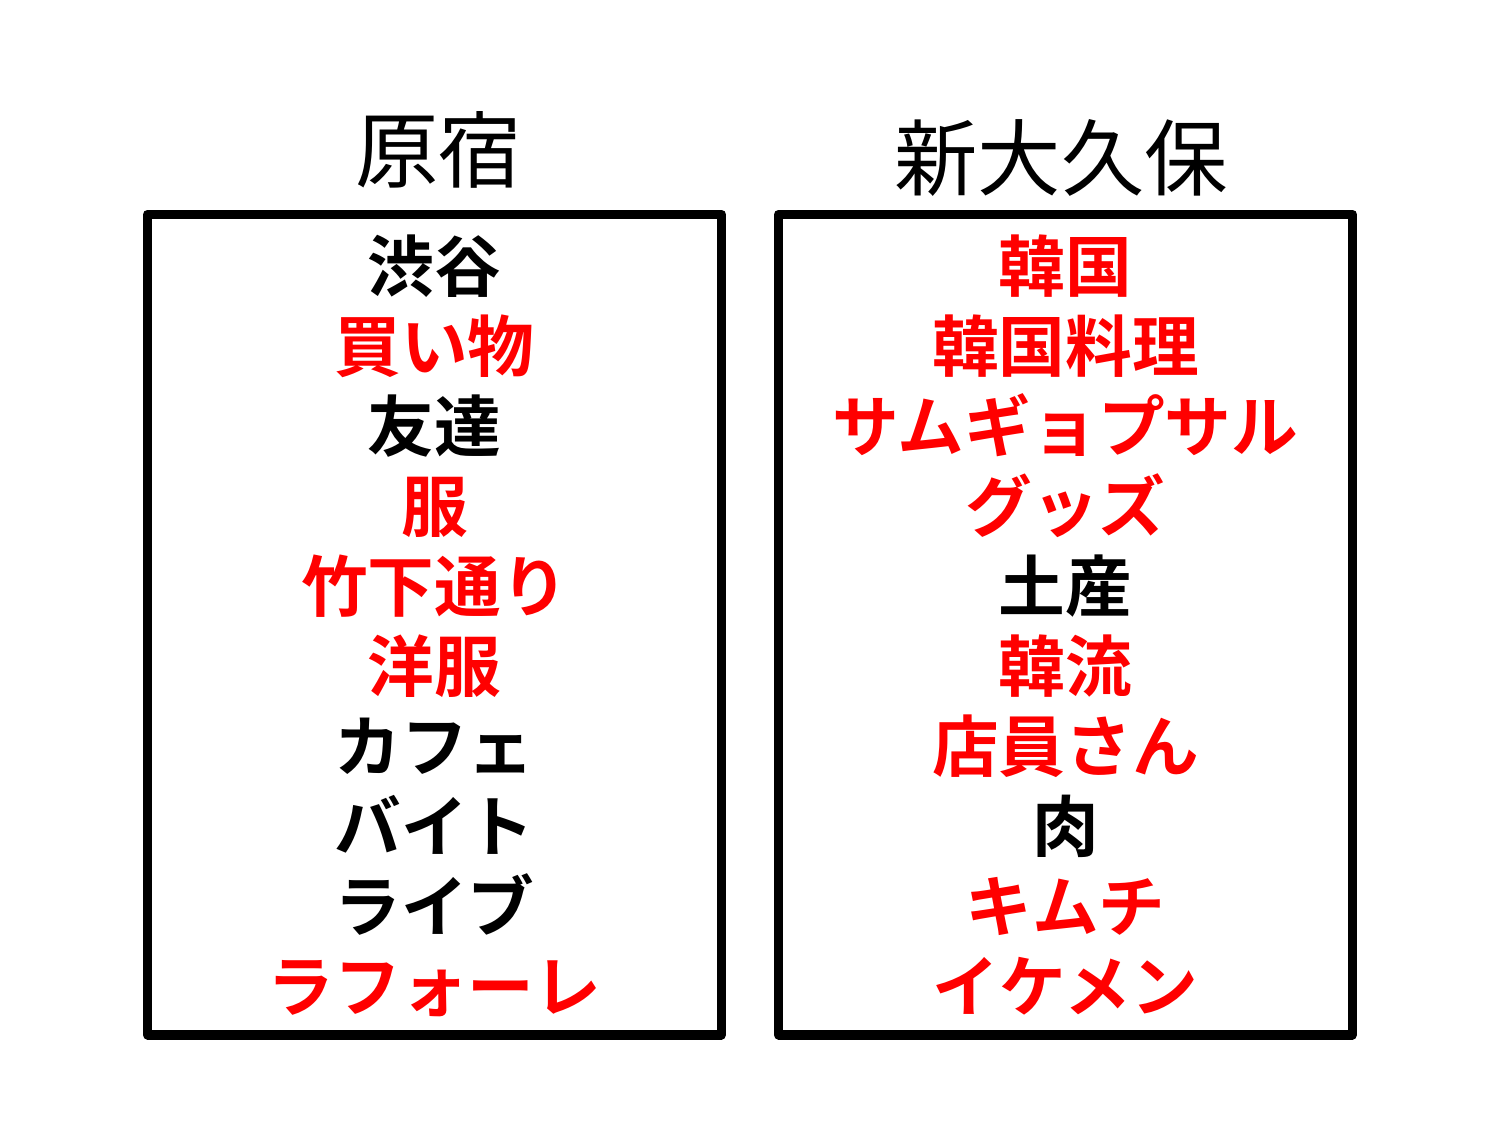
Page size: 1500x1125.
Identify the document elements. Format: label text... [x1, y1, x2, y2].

text_box 韓国 韓国料理 サムギョプサル グッズ 土産 韓流 店員さん 肉 キムチ イケメン [777, 212, 1354, 1037]
text_box 渋谷 買い物 友達 服 竹下通り 洋服 カフェ バイト ライブ ラフォーレ [146, 212, 723, 1037]
text_box 原宿 [269, 91, 609, 206]
text_box 新大久保 [879, 98, 1329, 214]
